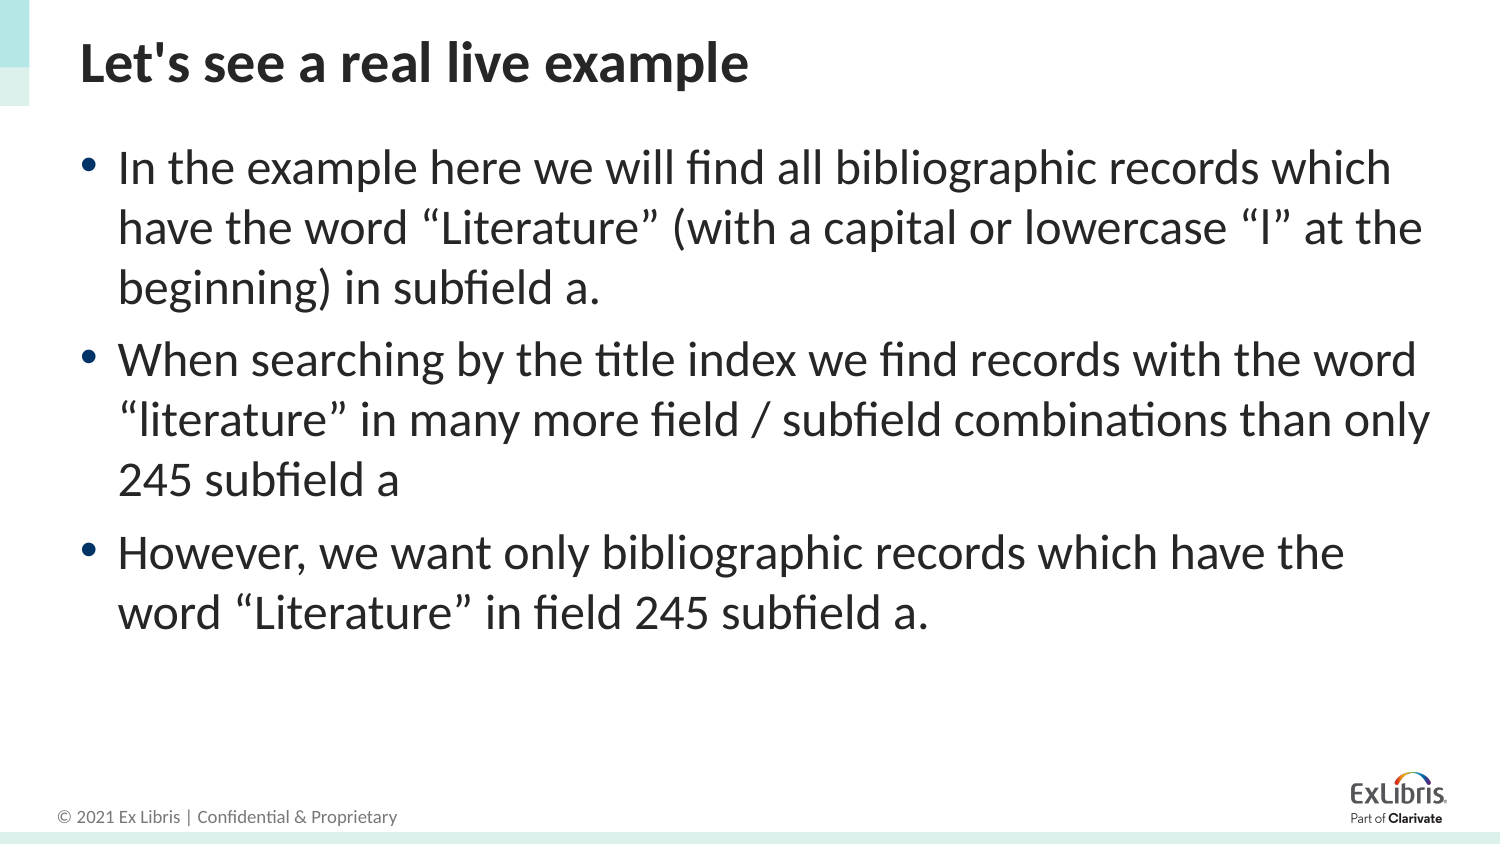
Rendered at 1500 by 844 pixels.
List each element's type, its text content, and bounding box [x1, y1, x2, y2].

list In the example here we will find all bibliographic records which have the word “Literature” (with a capital or lowercase “l” at the beginning) in subfield a. When searching by the title index we find records with the word “literature” in many more field / subfield combinations than only 245 subfield a However, we want only bibliographic records which have the word “Literature” in field 245 subfield a. [64, 126, 1447, 765]
picture [1351, 772, 1447, 823]
title Let's see a real live example [64, 11, 1447, 107]
